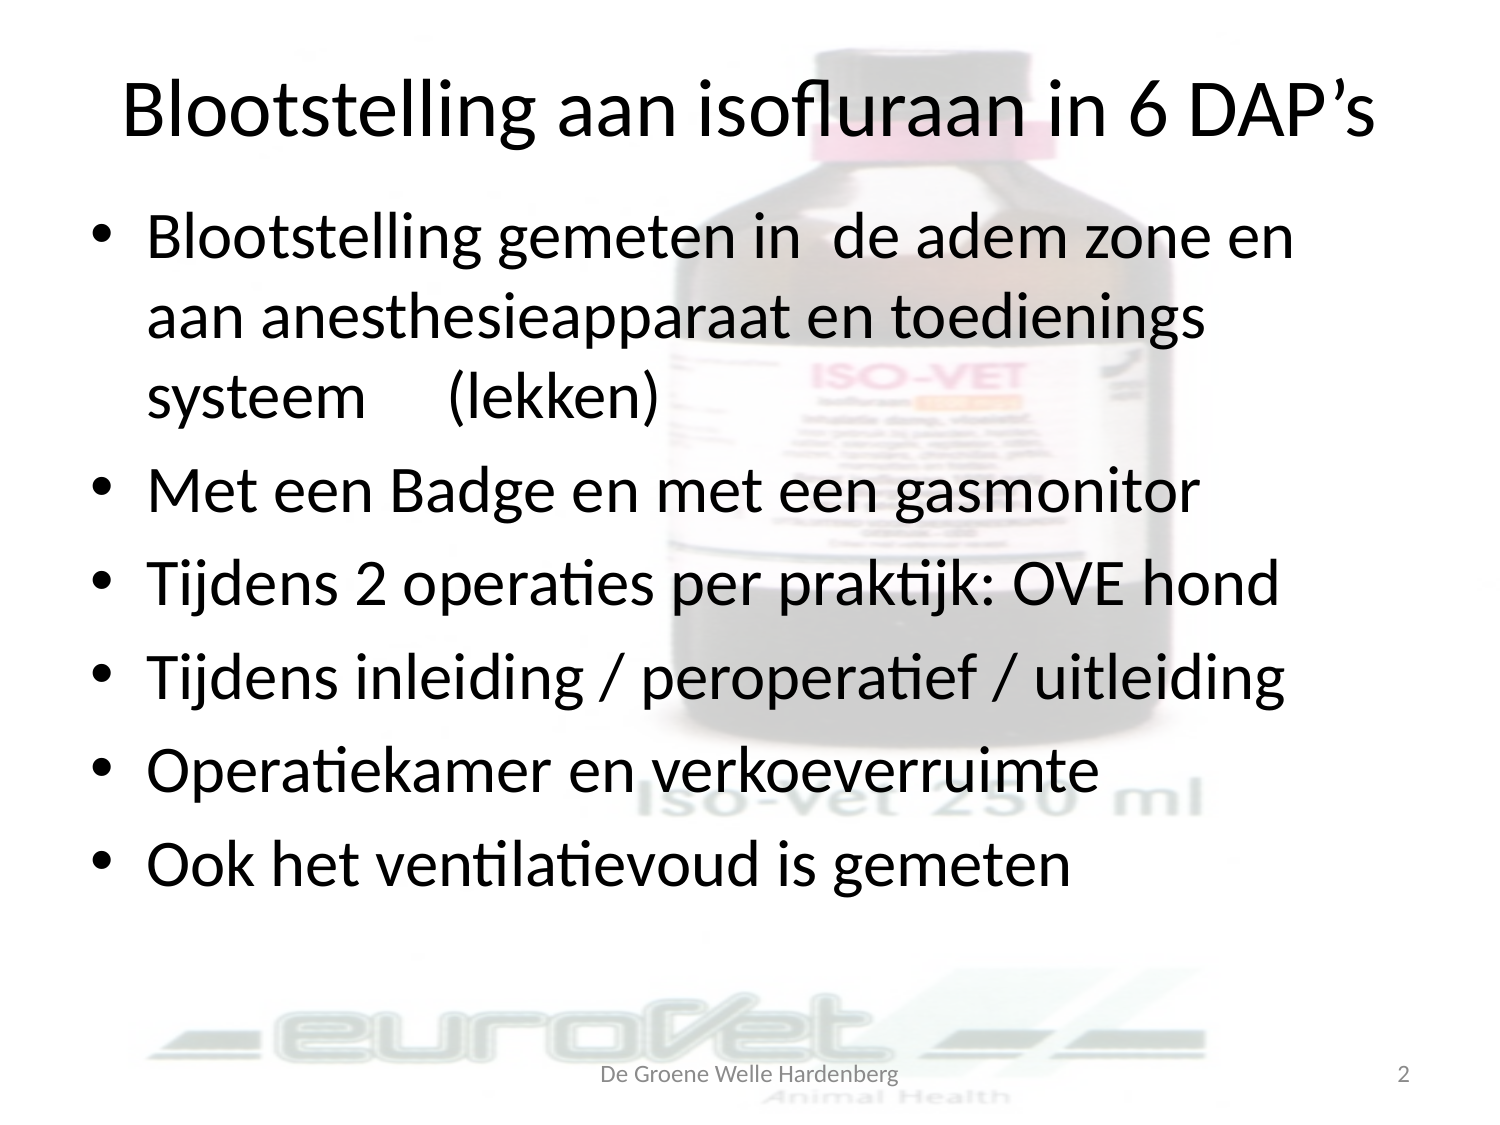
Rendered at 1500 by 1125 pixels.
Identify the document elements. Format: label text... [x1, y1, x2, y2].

list Blootstelling gemeten in de adem zone en aan anesthesieapparaat en toedienings systeem (lekken) Met een Badge en met een gasmonitor Tijdens 2 operaties per praktijk: OVE hond Tijdens inleiding / peroperatief / uitleiding Operatiekamer en verkoeverruimte Ook het ventilatievoud is gemeten [75, 184, 1425, 1005]
footer De Groene Welle Hardenberg [512, 1042, 988, 1103]
title Blootstelling aan isofluraan in 6 DAP’s [75, 45, 1425, 161]
slide_number 2 [1074, 1042, 1425, 1103]
